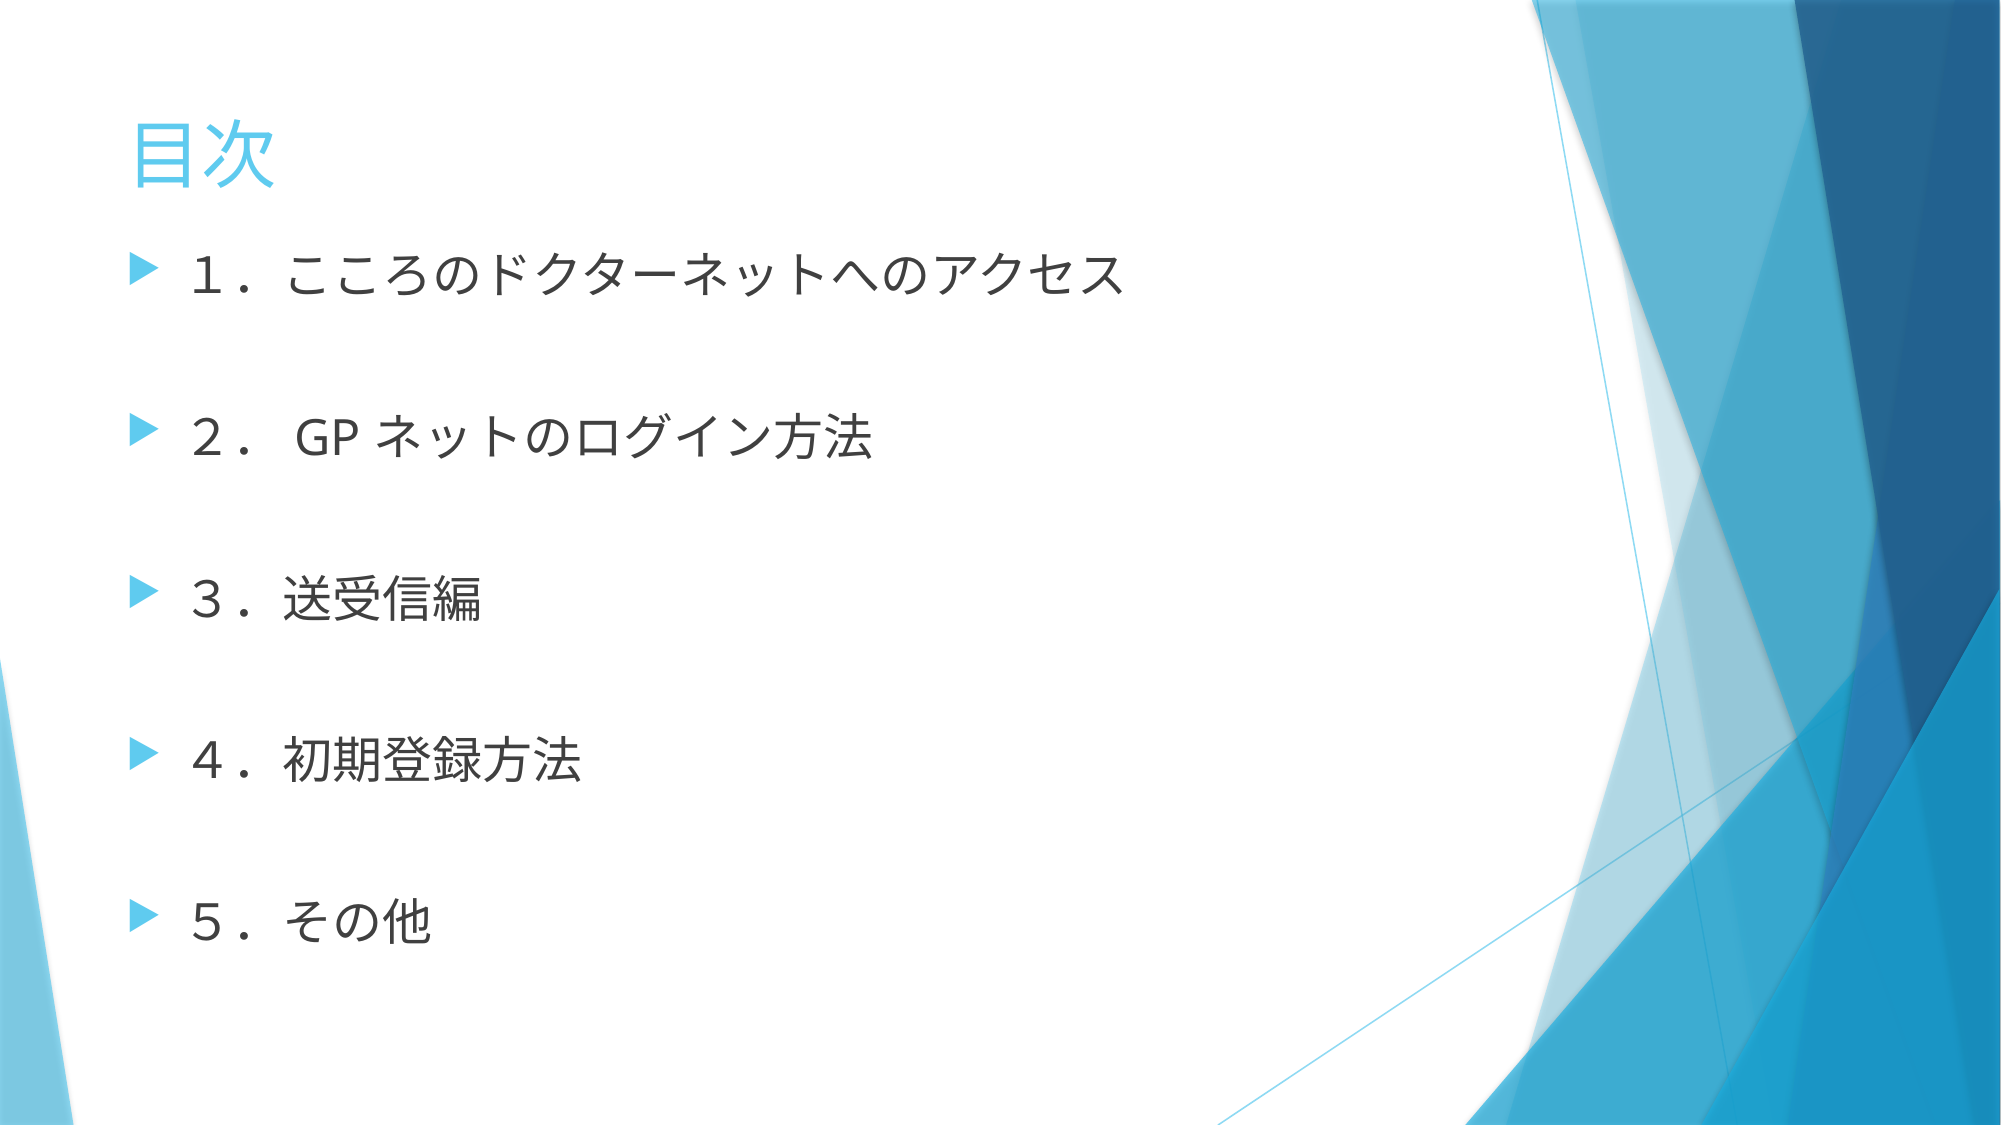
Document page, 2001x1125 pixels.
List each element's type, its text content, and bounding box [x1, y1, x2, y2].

list １．こころのドクターネットへのアクセス ２．GPネットのログイン方法 ３．送受信編 ４．初期登録方法 ５．その他 [111, 236, 1522, 992]
title 目次 [111, 99, 1522, 236]
